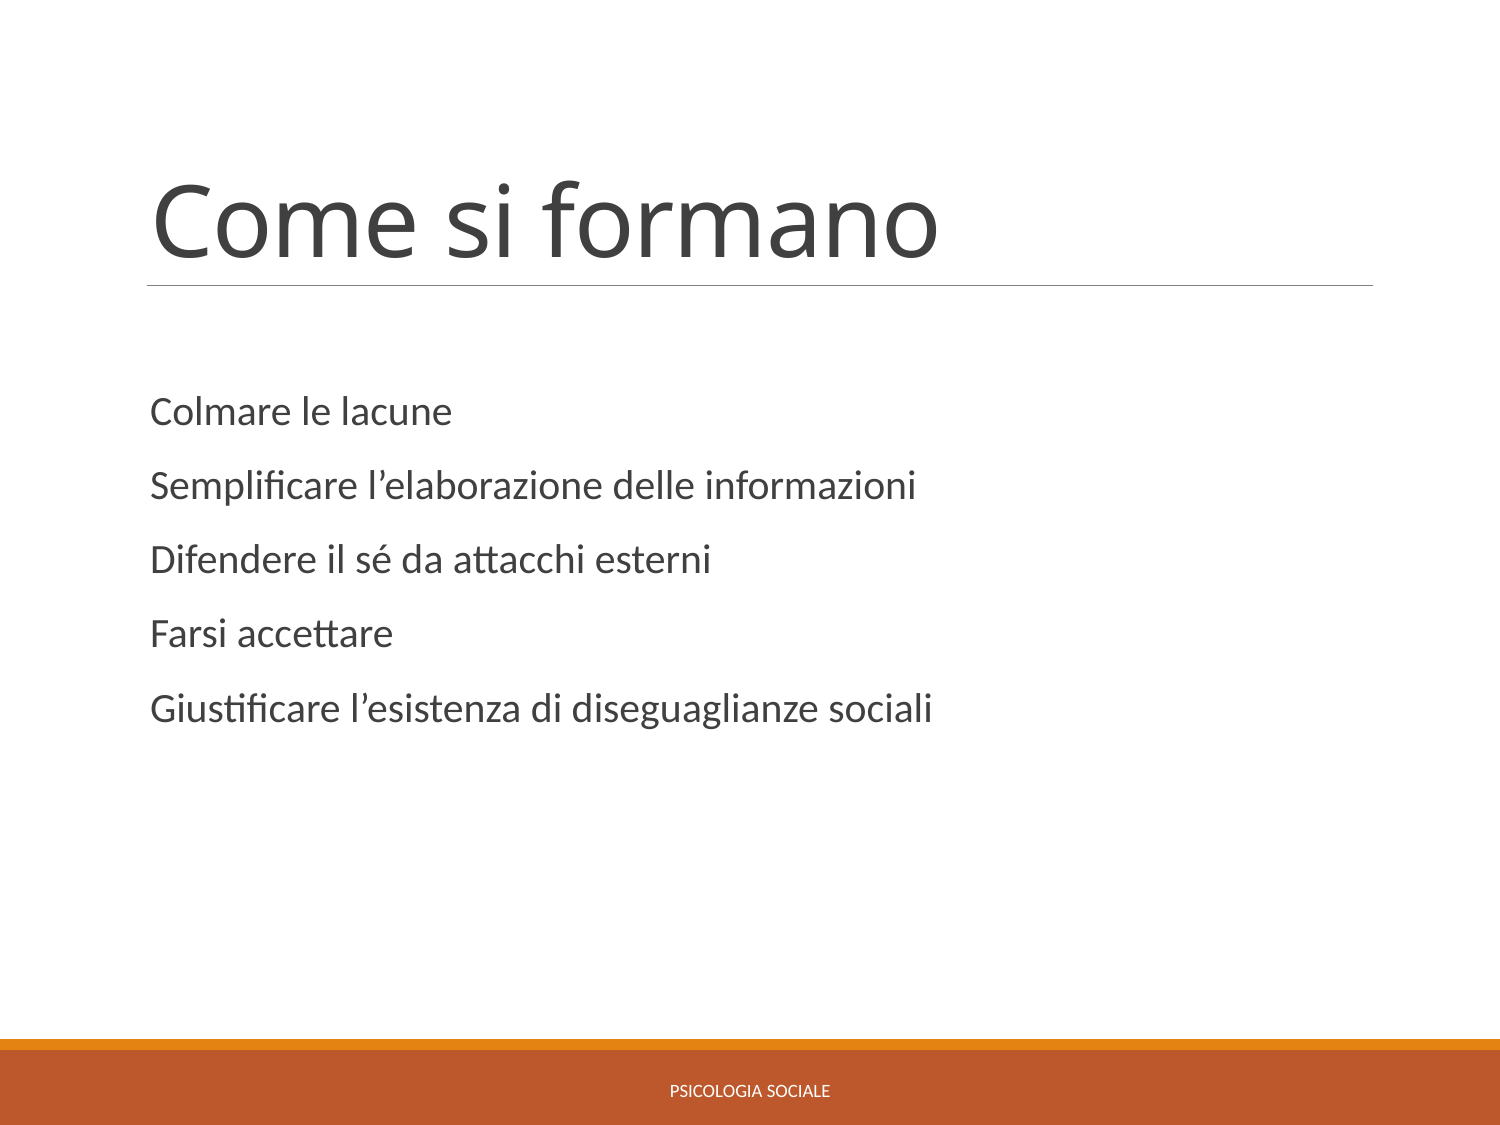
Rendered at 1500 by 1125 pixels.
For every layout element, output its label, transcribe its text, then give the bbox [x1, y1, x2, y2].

title Come si formano [135, 47, 1373, 285]
footer Psicologia sociale [453, 1059, 1047, 1120]
list Colmare le lacune Semplificare l’elaborazione delle informazioni Difendere il sé da attacchi esterni Farsi accettare Giustificare l’esistenza di diseguaglianze sociali [135, 302, 1373, 963]
